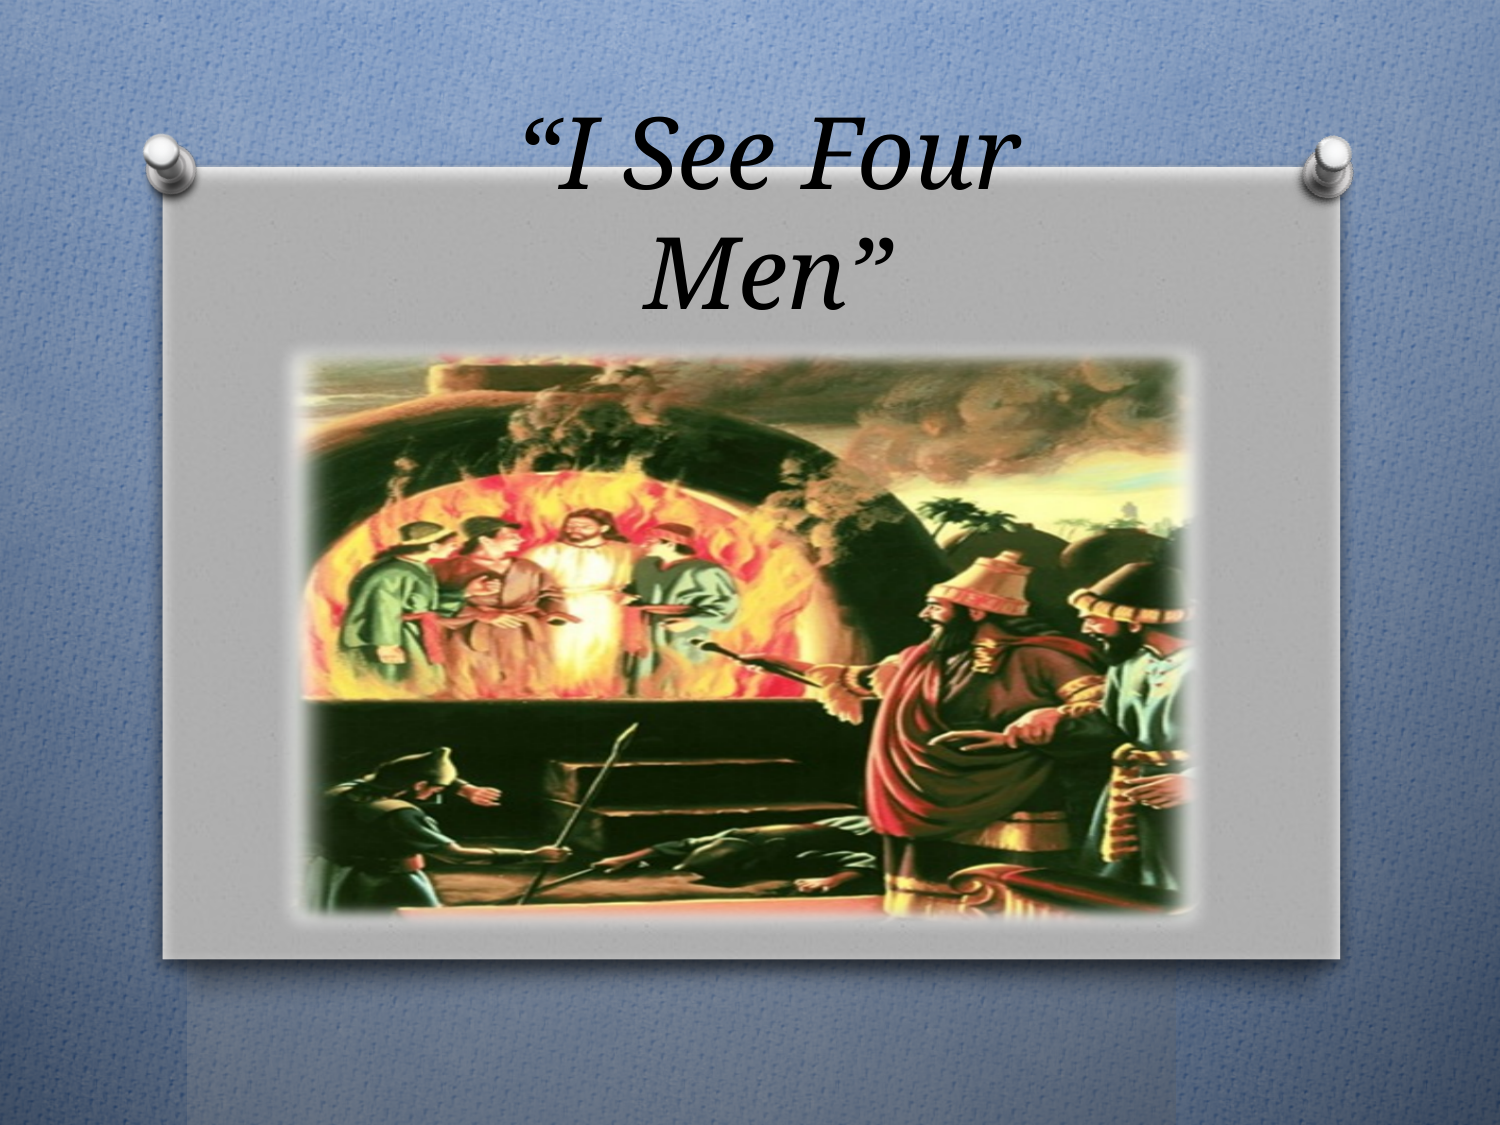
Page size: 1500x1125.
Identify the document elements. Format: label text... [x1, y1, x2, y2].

title “I See Four Men” [374, 162, 1163, 337]
picture [112, 101, 234, 223]
picture [274, 337, 1213, 938]
picture [1274, 109, 1396, 230]
